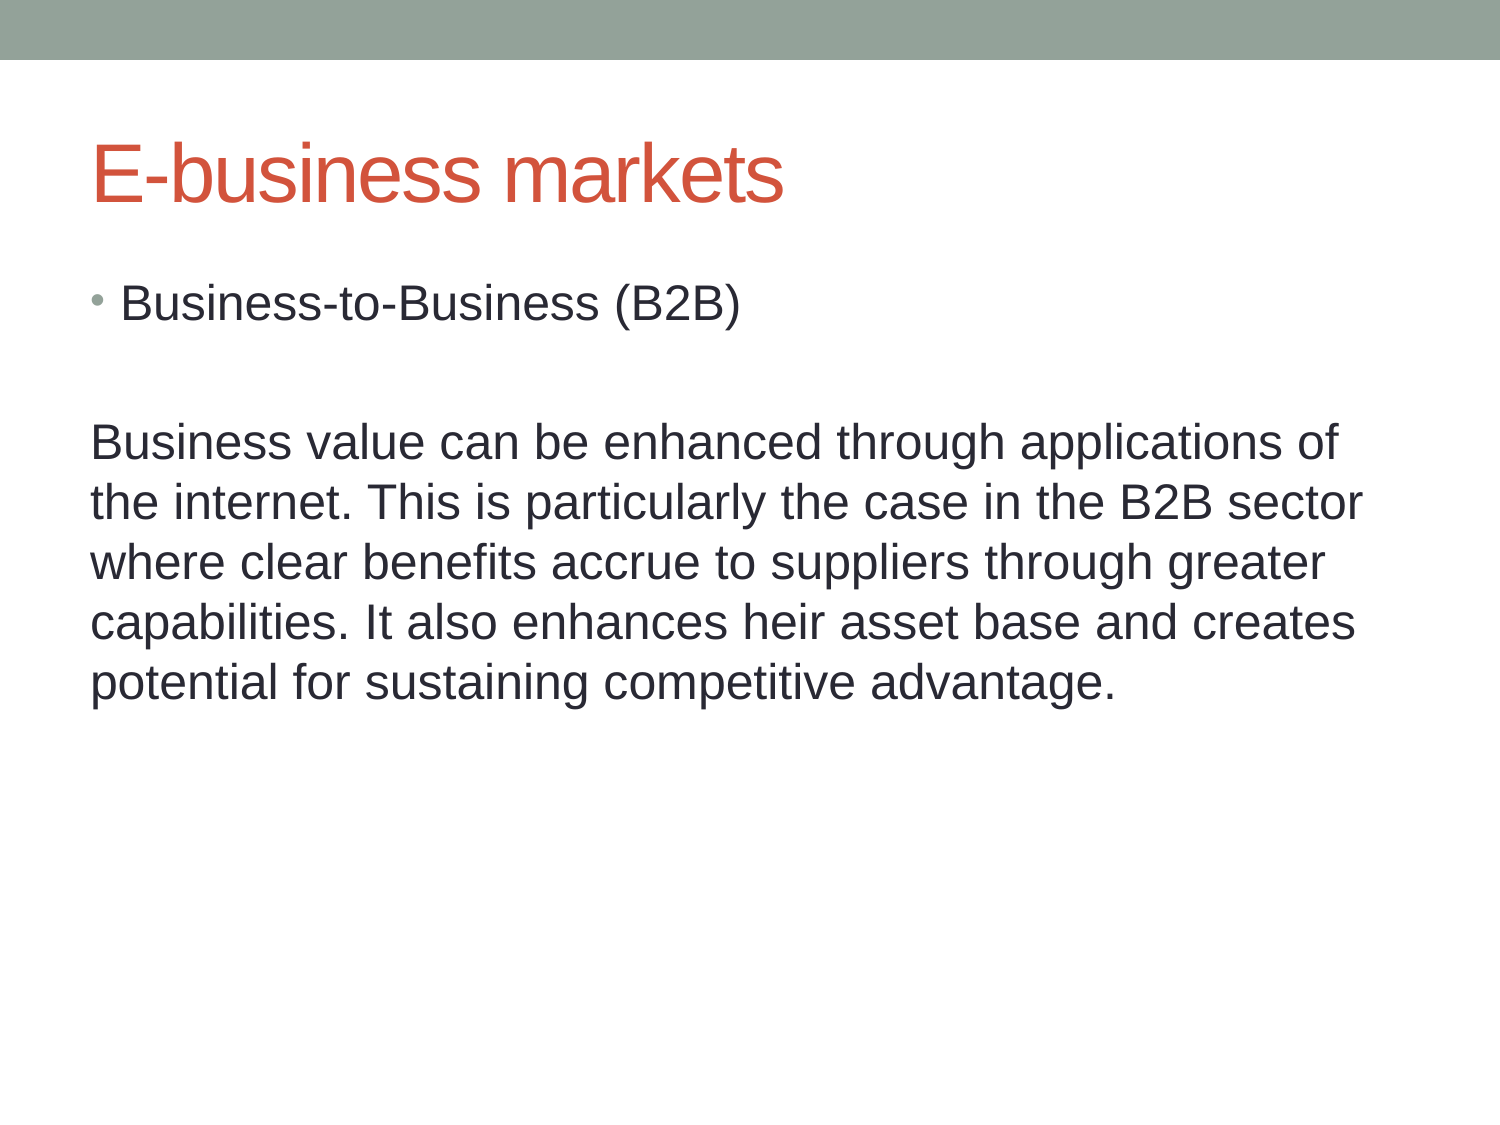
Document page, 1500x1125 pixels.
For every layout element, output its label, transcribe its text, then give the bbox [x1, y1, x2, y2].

list Business-to-Business (B2B) Business value can be enhanced through applications of the internet. This is particularly the case in the B2B sector where clear benefits accrue to suppliers through greater capabilities. It also enhances heir asset base and creates potential for sustaining competitive advantage. [75, 262, 1425, 1063]
title E-business markets [75, 87, 1425, 250]
